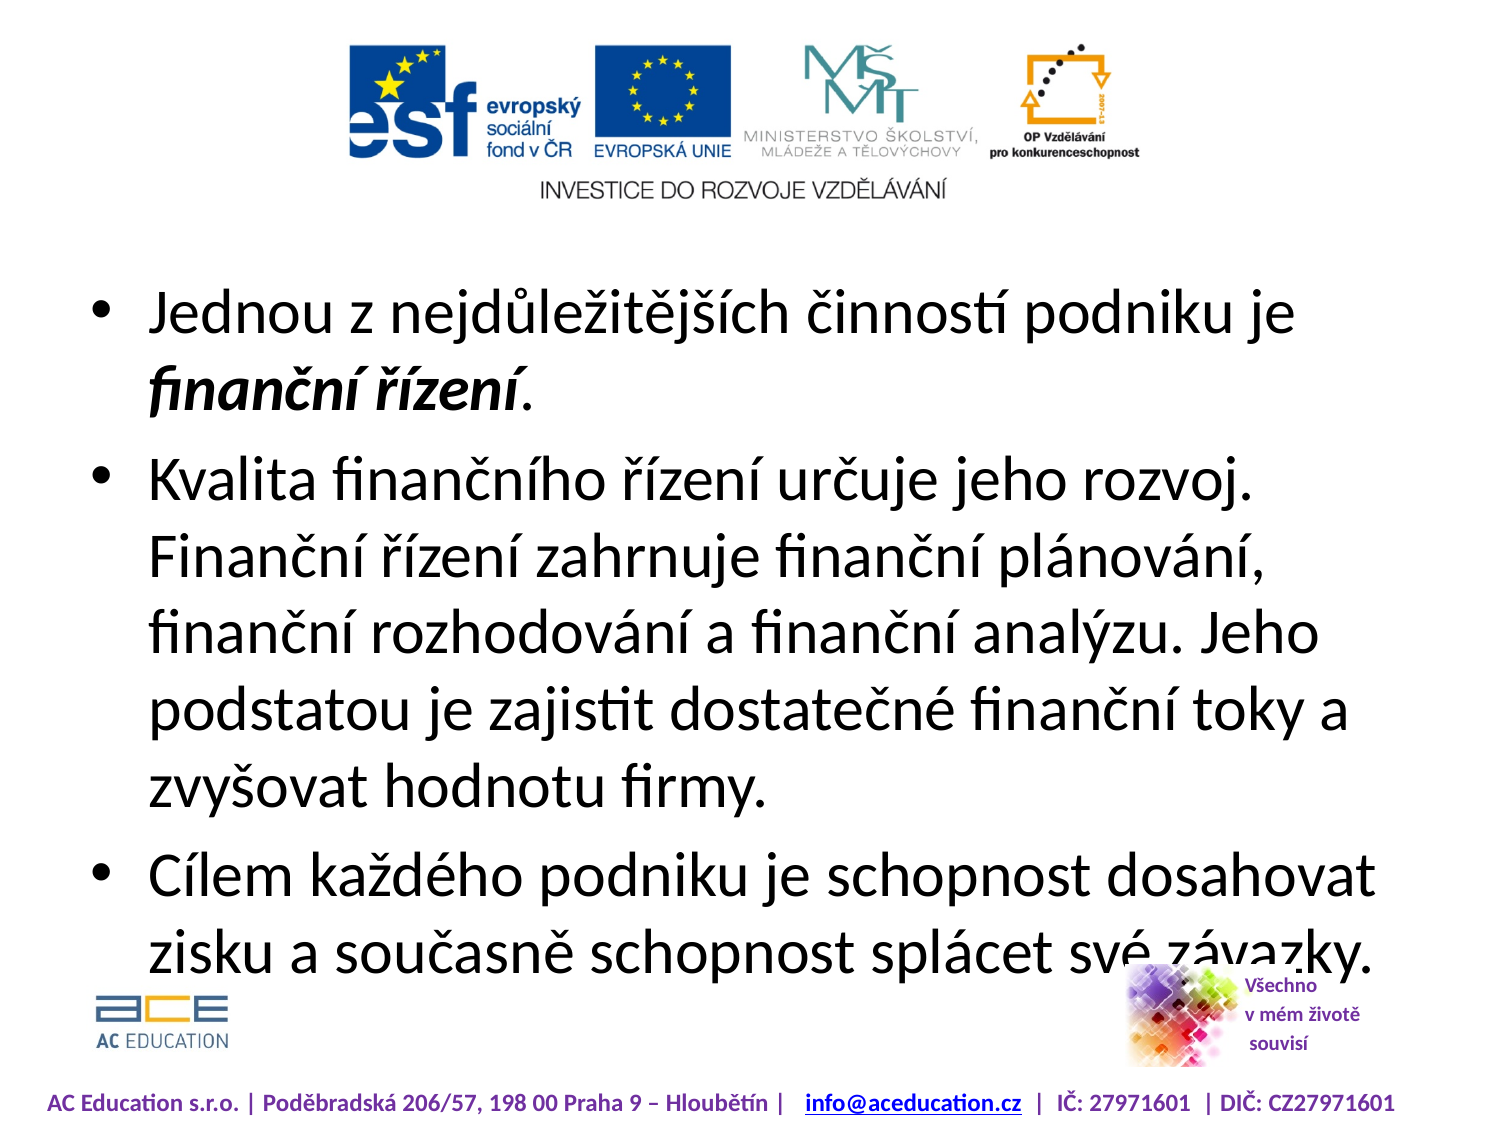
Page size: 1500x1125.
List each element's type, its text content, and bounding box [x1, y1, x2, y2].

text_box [1125, 960, 1386, 1080]
picture [52, 974, 270, 1070]
picture [306, 9, 1193, 227]
text_box AC Education s.r.o. | Poděbradská 206/57, 198 00 Praha 9 – Hloubětín | info@aceducation.cz | IČ: 27971601 | DIČ: CZ27971601 [32, 1079, 1468, 1125]
list Jednou z nejdůležitějších činností podniku je finanční řízení. Kvalita finančního řízení určuje jeho rozvoj. Finanční řízení zahrnuje finanční plánování, finanční rozhodování a finanční analýzu. Jeho podstatou je zajistit dostatečné finanční toky a zvyšovat hodnotu firmy. Cílem každého podniku je schopnost dosahovat zisku a současně schopnost splácet své závazky. [75, 262, 1425, 1005]
